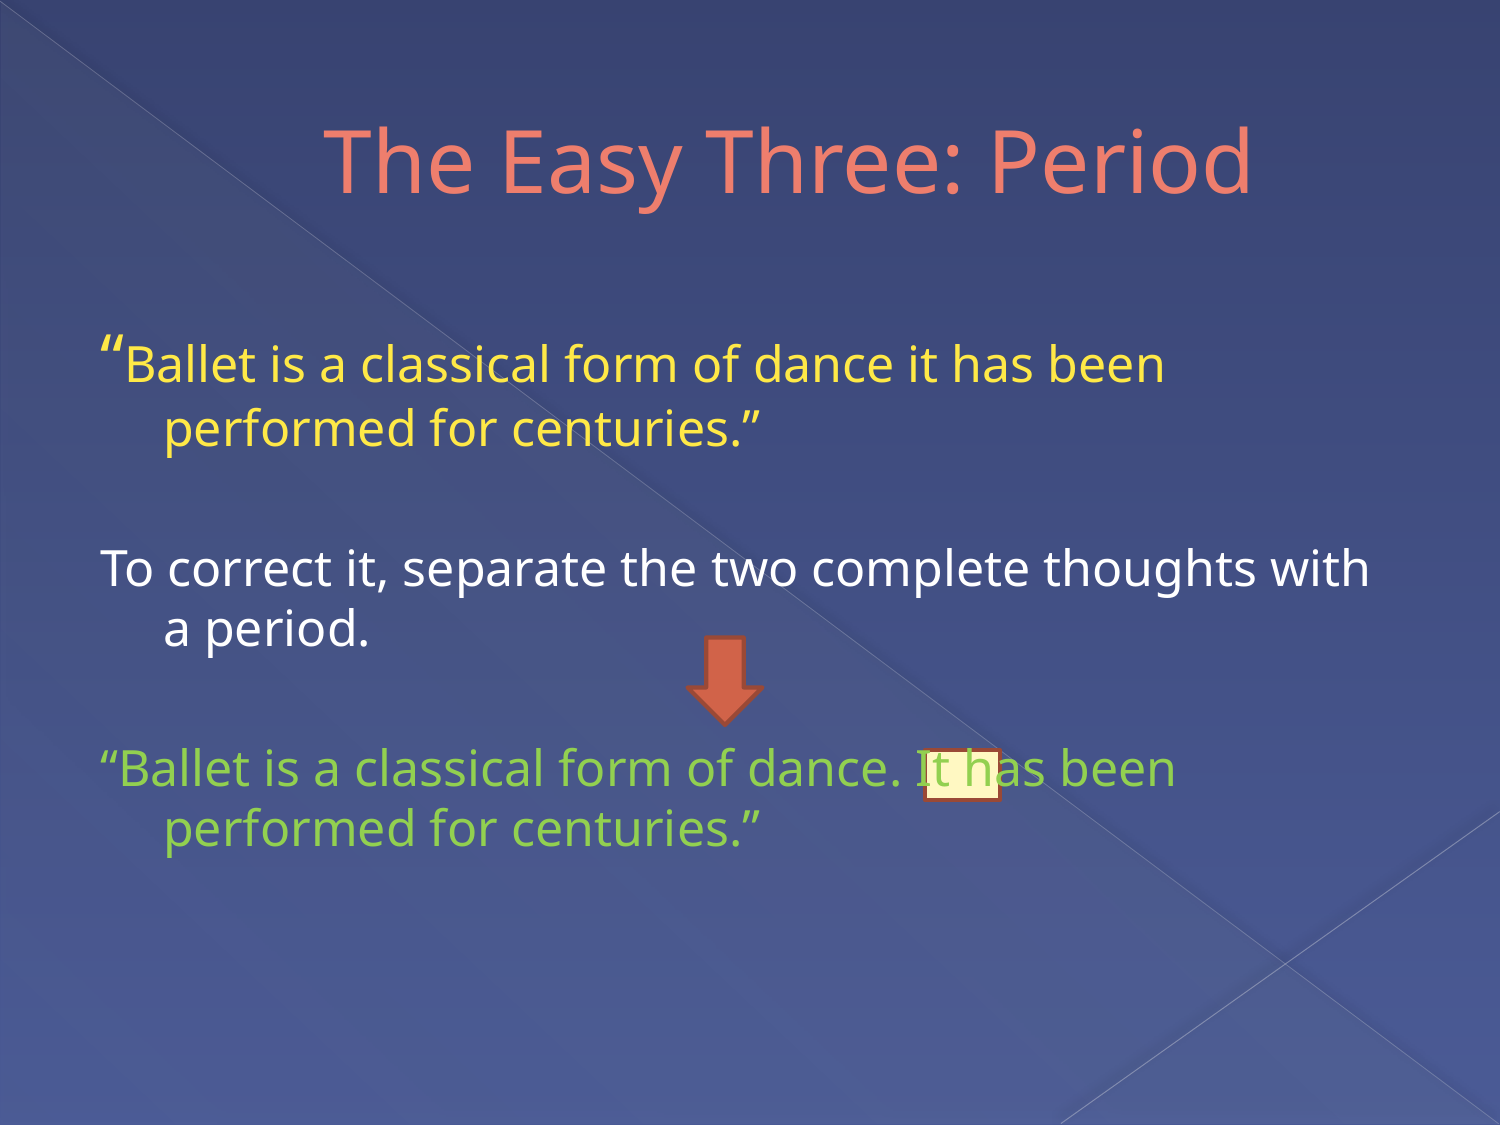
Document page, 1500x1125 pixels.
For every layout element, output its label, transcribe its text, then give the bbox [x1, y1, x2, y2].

title The Easy Three: Period [75, 43, 1425, 274]
list “Ballet is a classical form of dance it has been performed for centuries.” To correct it, separate the two complete thoughts with a period. “Ballet is a classical form of dance. It has been performed for centuries.” [75, 308, 1425, 1059]
text_box [685, 635, 765, 728]
